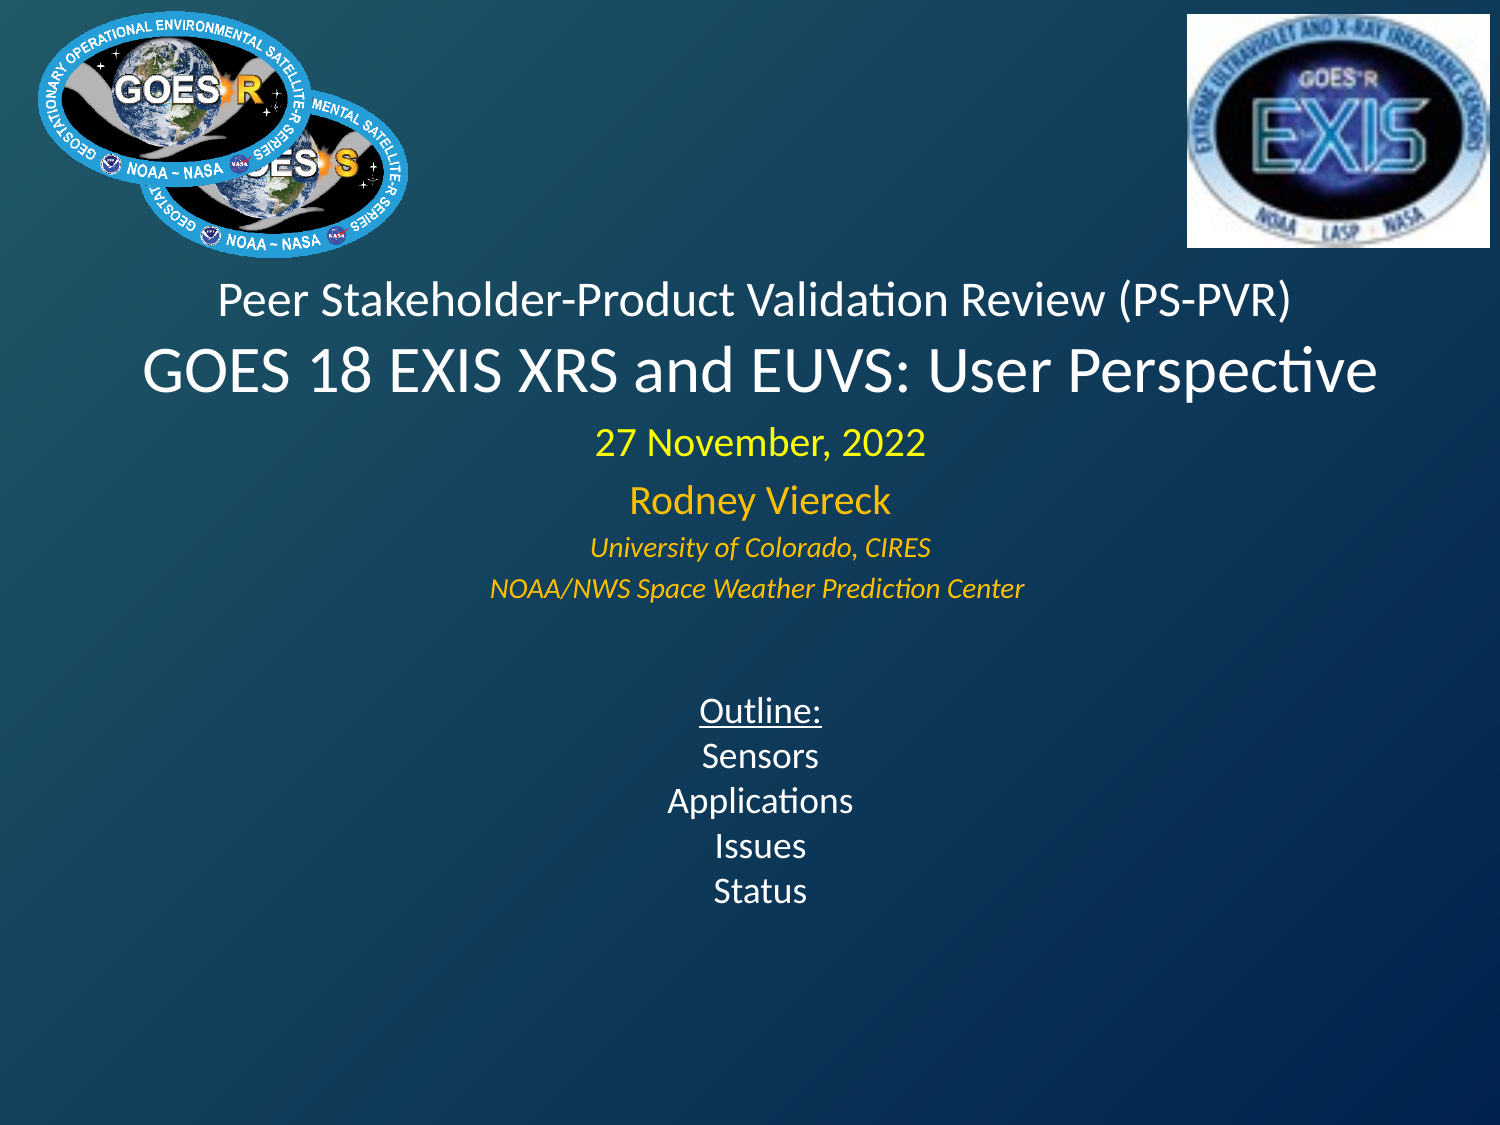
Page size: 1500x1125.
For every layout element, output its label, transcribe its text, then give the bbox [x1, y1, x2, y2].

subtitle Peer Stakeholder-Product Validation Review (PS-PVR) GOES 18 EXIS XRS and EUVS: User Perspective 27 November, 2022 Rodney Viereck University of Colorado, CIRES NOAA/NWS Space Weather Prediction Center Outline: Sensors Applications Issues Status [88, 258, 1433, 1038]
picture [1187, 14, 1490, 248]
picture [36, 10, 409, 259]
